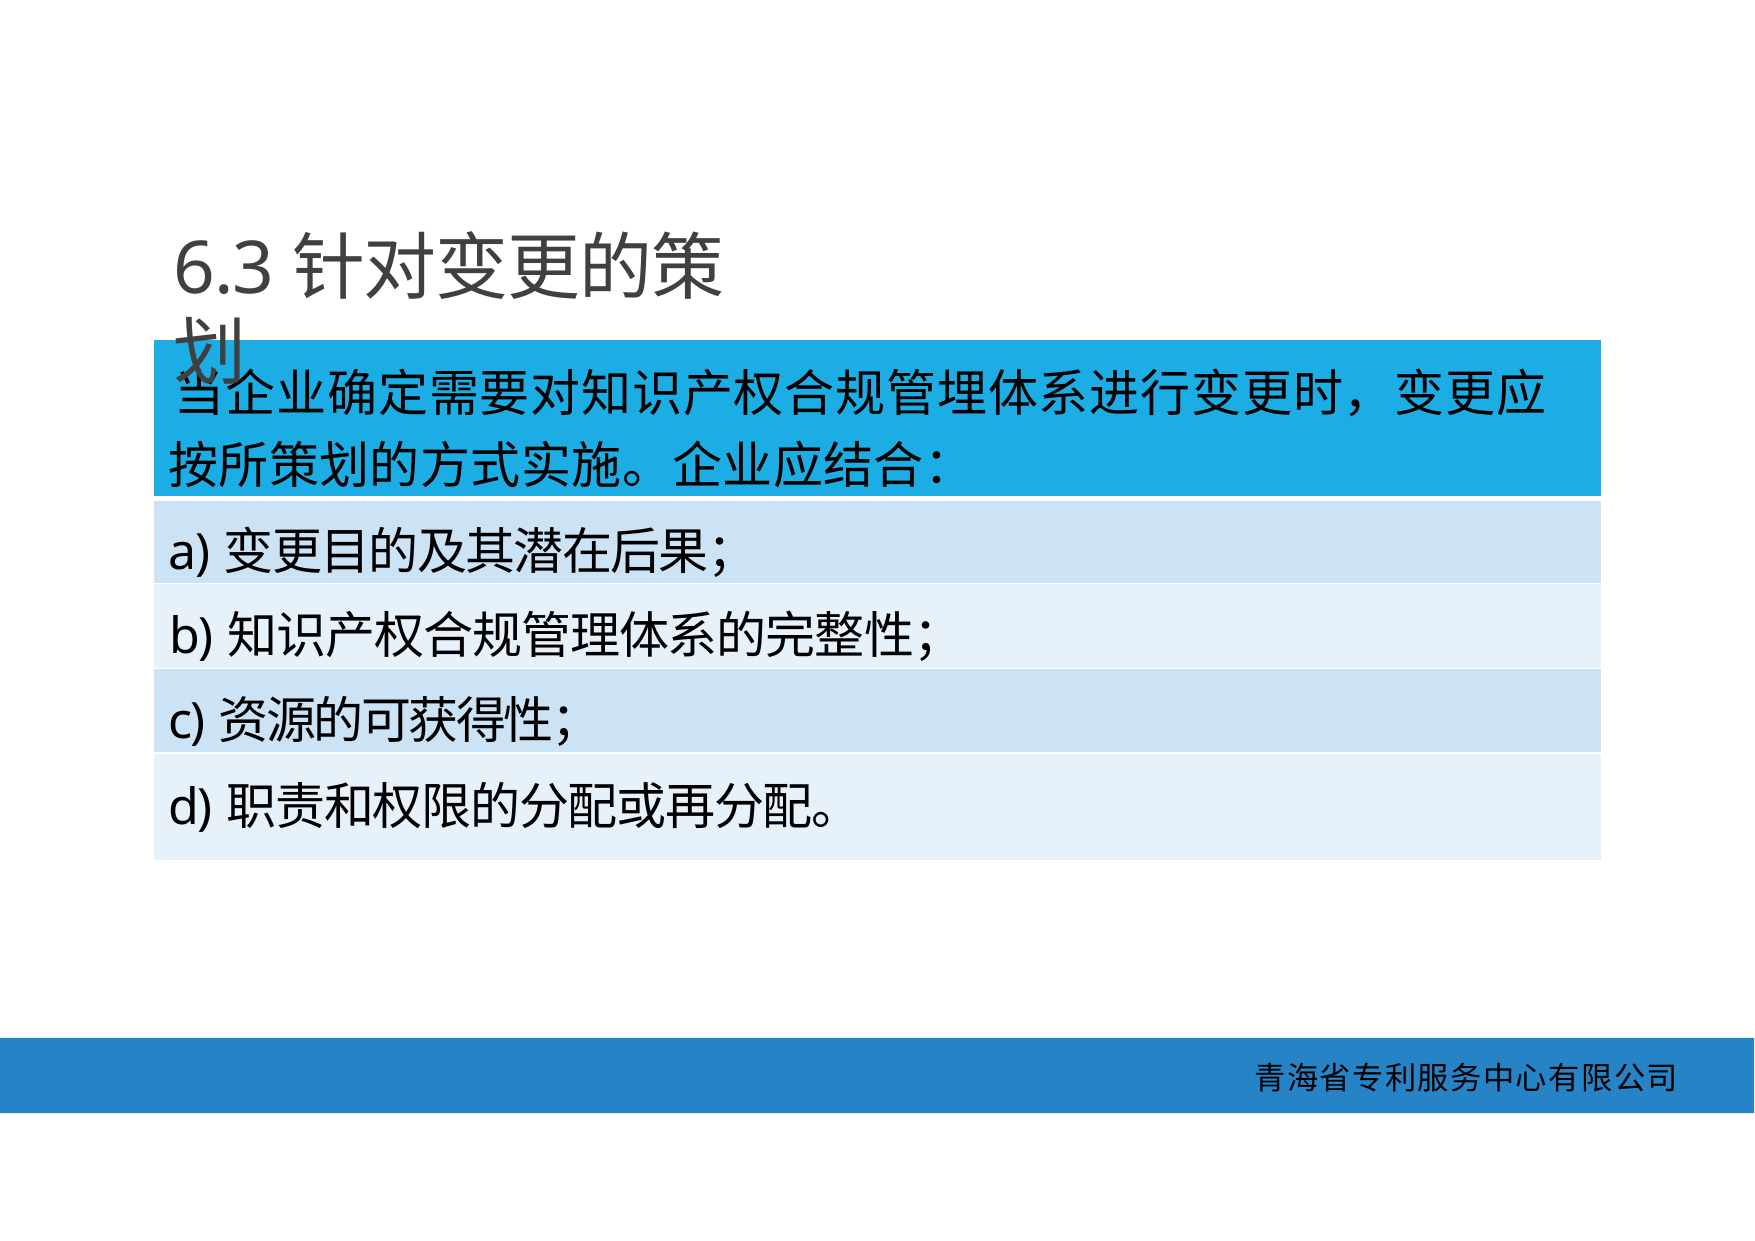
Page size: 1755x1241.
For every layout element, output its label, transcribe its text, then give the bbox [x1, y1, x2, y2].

table_cell b)知识产权合规管理体系的完整性； [154, 584, 1601, 668]
table_cell a)变更目的及其潜在后果； [154, 501, 1601, 583]
table_cell c)资源的可获得性； [154, 669, 1601, 752]
text_box 6.3针对变更的策划 [171, 223, 787, 313]
table_cell d)职责和权限的分配或再分配。 [154, 754, 1601, 860]
text_box 青海省专利服务中心有限公司 [0, 1037, 1755, 1114]
table_header 当企业确定需要对知识产权合规管埋体系进行变更时，变更应 按所策划的方式实施。企业应结合： [154, 340, 1601, 496]
